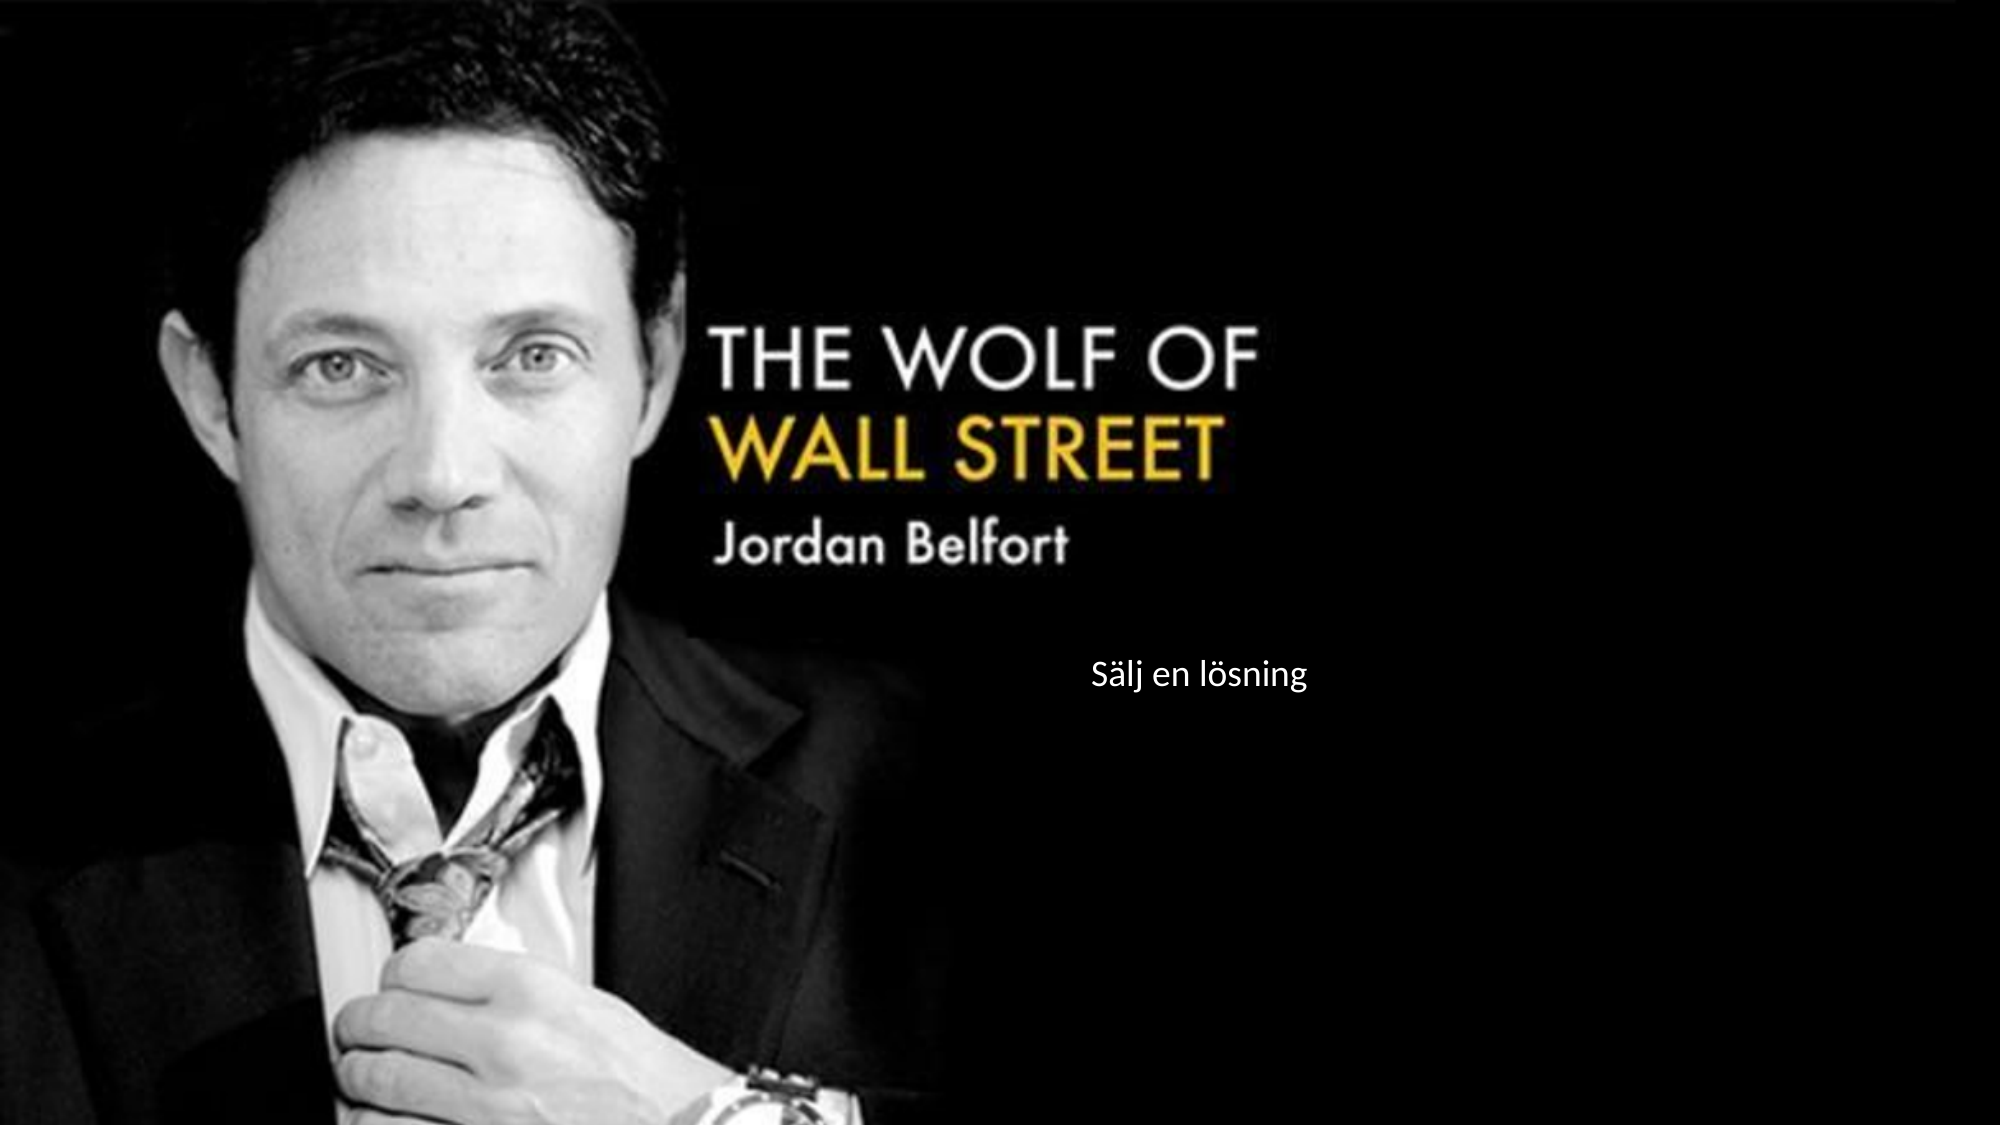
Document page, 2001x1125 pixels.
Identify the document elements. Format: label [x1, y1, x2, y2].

list [0, 0, 2000, 1125]
